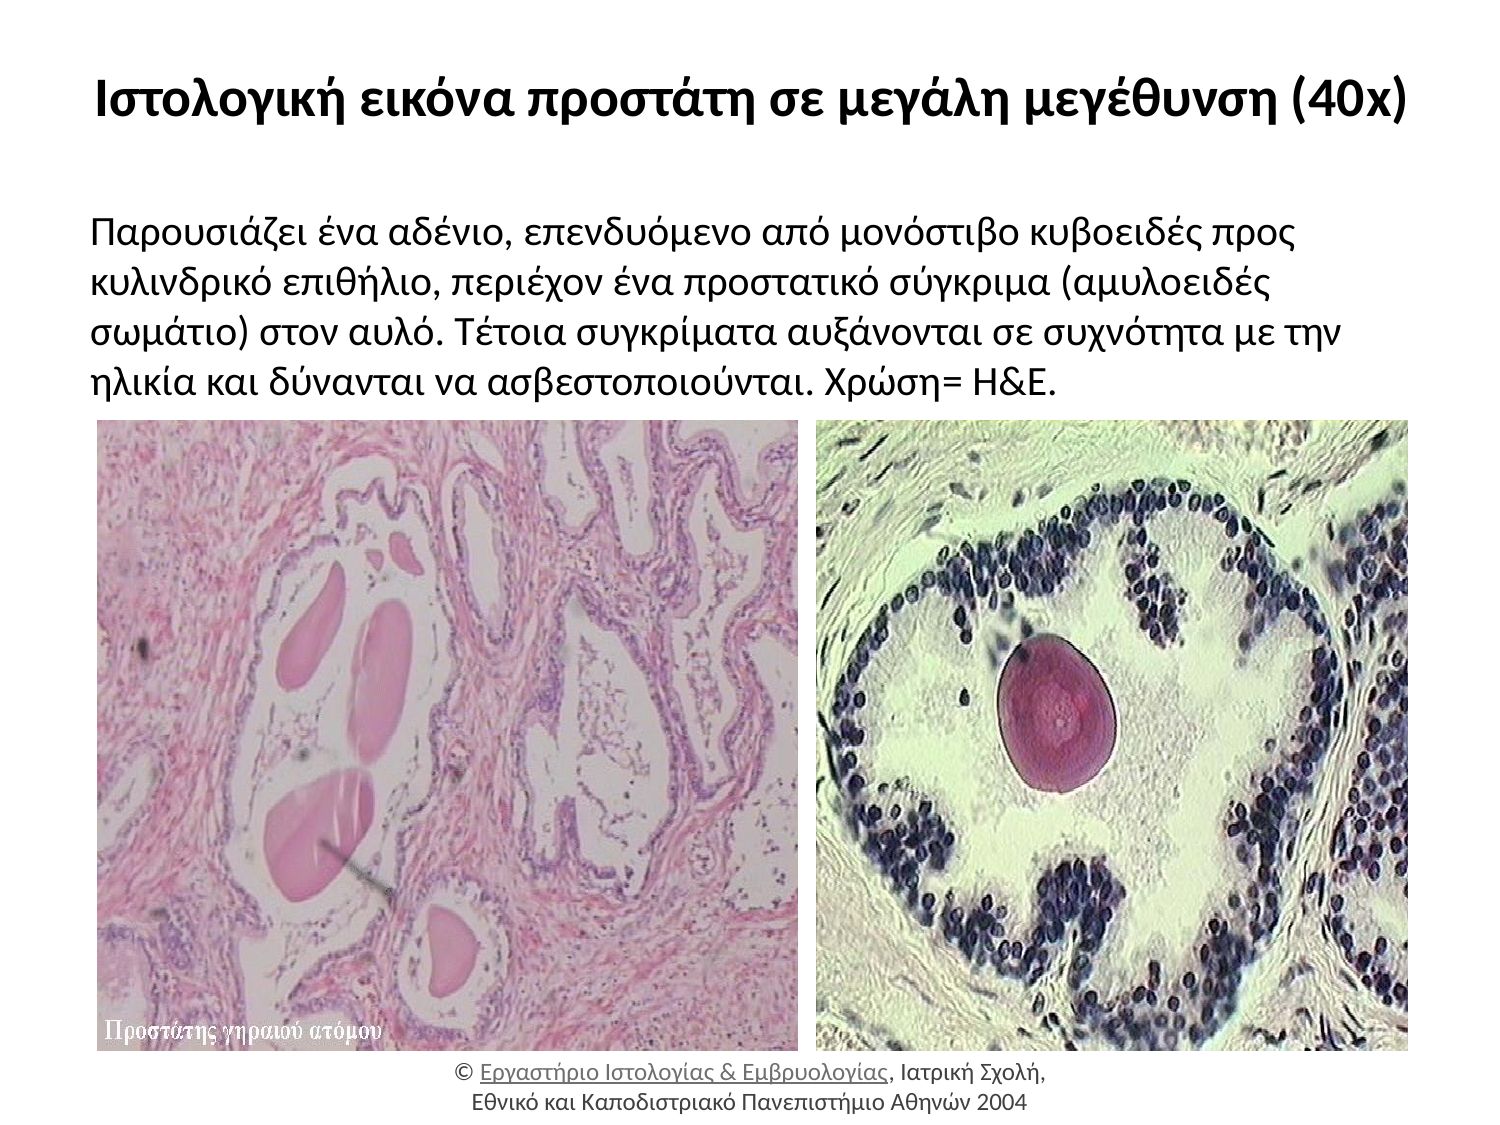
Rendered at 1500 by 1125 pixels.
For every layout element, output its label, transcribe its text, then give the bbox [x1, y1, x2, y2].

text_box © Εργαστήριο Ιστολογίας & Εμβρυολογίας, Ιατρική Σχολή, Εθνικό και Καποδιστριακό Πανεπιστήμιο Αθηνών 2004 [431, 1048, 1069, 1123]
picture [816, 420, 1409, 1051]
title Ιστολογική εικόνα προστάτη σε μεγάλη μεγέθυνση (40x) [76, 19, 1427, 169]
list Παρουσιάζει ένα αδένιο, επενδυόμενο από μονόστιβο κυβοειδές προς κυλινδρικό επιθήλιο, περιέχον ένα προστατικό σύγκριμα (αμυλοειδές σωμάτιο) στον αυλό. Τέτοια συγκρίματα αυξάνονται σε συχνότητα με την ηλικία και δύνανται να ασβεστοποιούνται. Χρώση= H&E. [75, 196, 1447, 1024]
picture [96, 420, 798, 1051]
